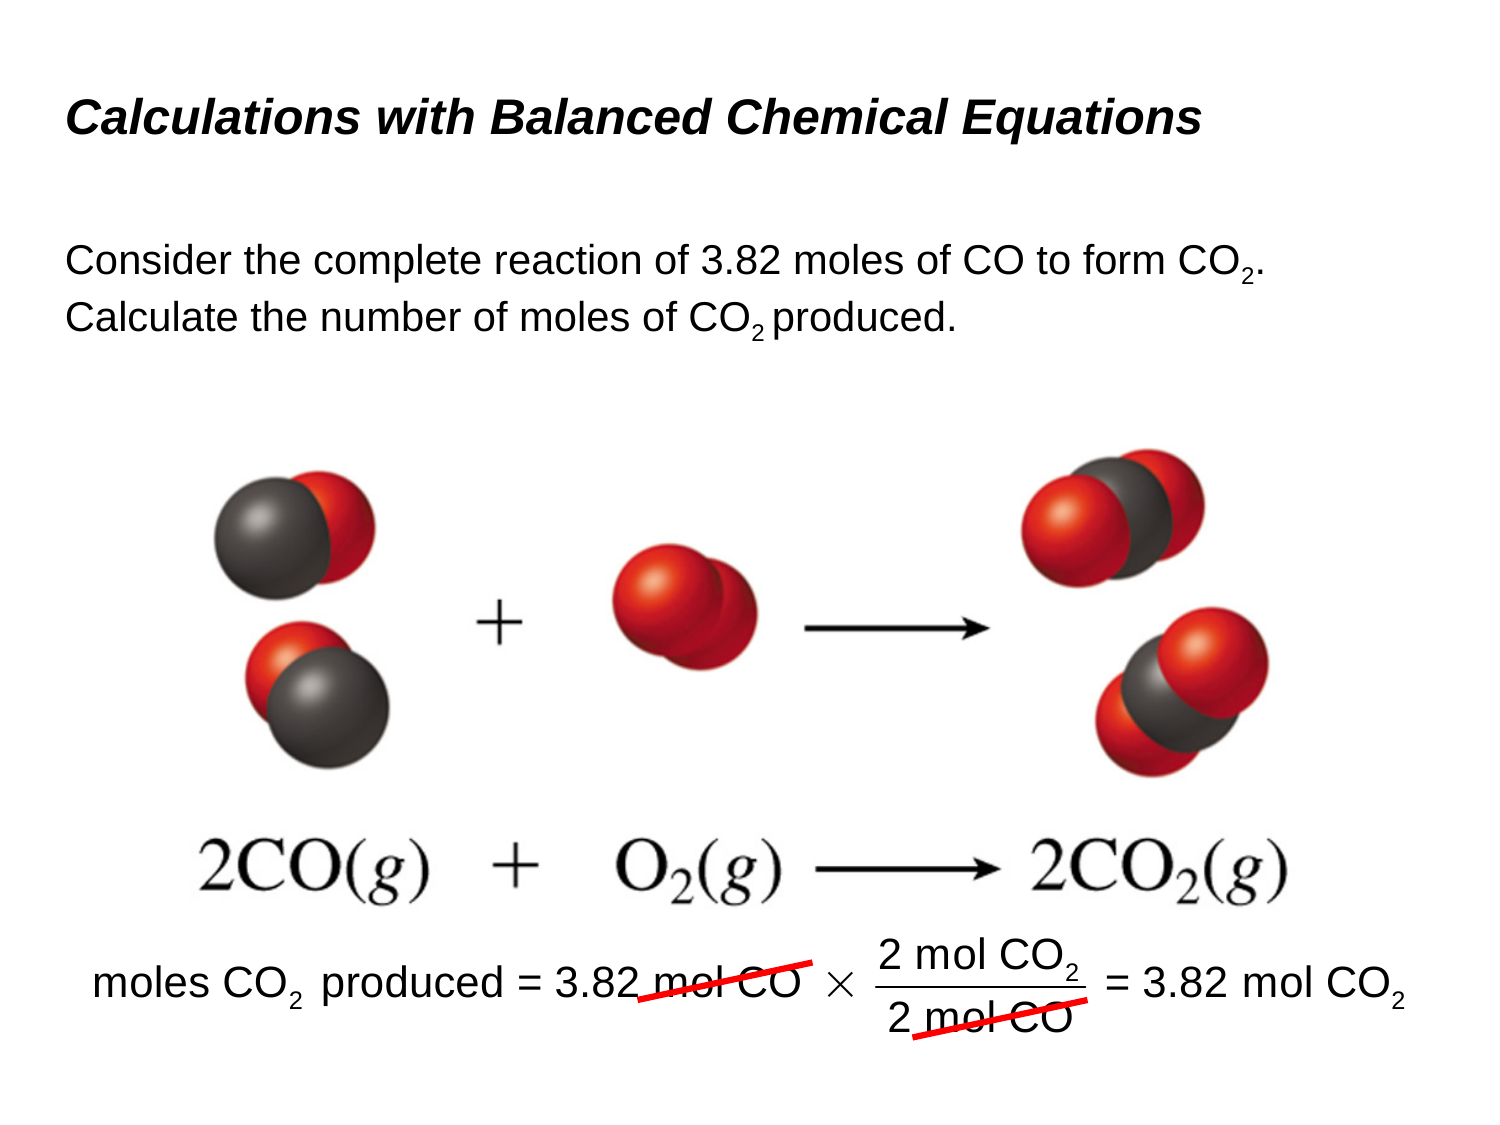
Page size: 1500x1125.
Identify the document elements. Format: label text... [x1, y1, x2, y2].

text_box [912, 999, 1088, 1038]
title Calculations with Balanced Chemical Equations [50, 2, 1325, 224]
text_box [87, 924, 1415, 1042]
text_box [637, 962, 813, 1001]
text_box Consider the complete reaction of 3.82 moles of CO to form CO2. Calculate the number of moles of CO2 produced. [50, 224, 1450, 1004]
picture [112, 424, 1388, 913]
